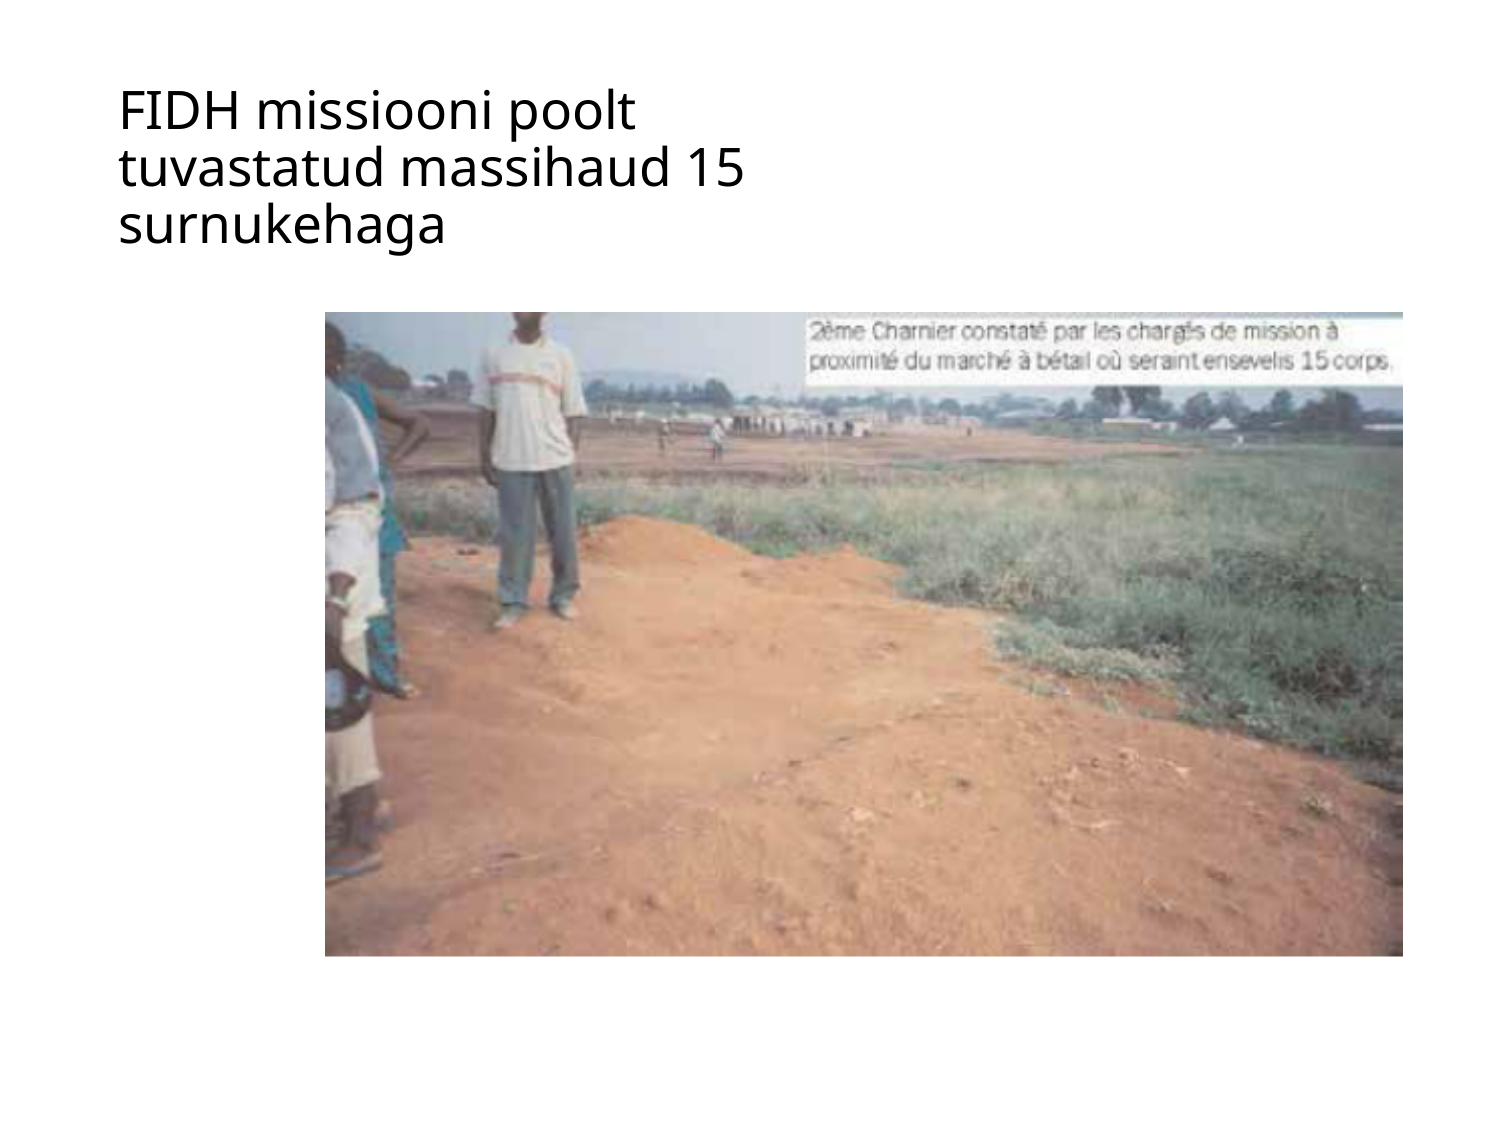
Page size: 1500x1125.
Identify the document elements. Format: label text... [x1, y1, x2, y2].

title FIDH missiooni poolt tuvastatud massihaud 15 surnukehaga [103, 75, 902, 263]
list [325, 312, 1403, 959]
